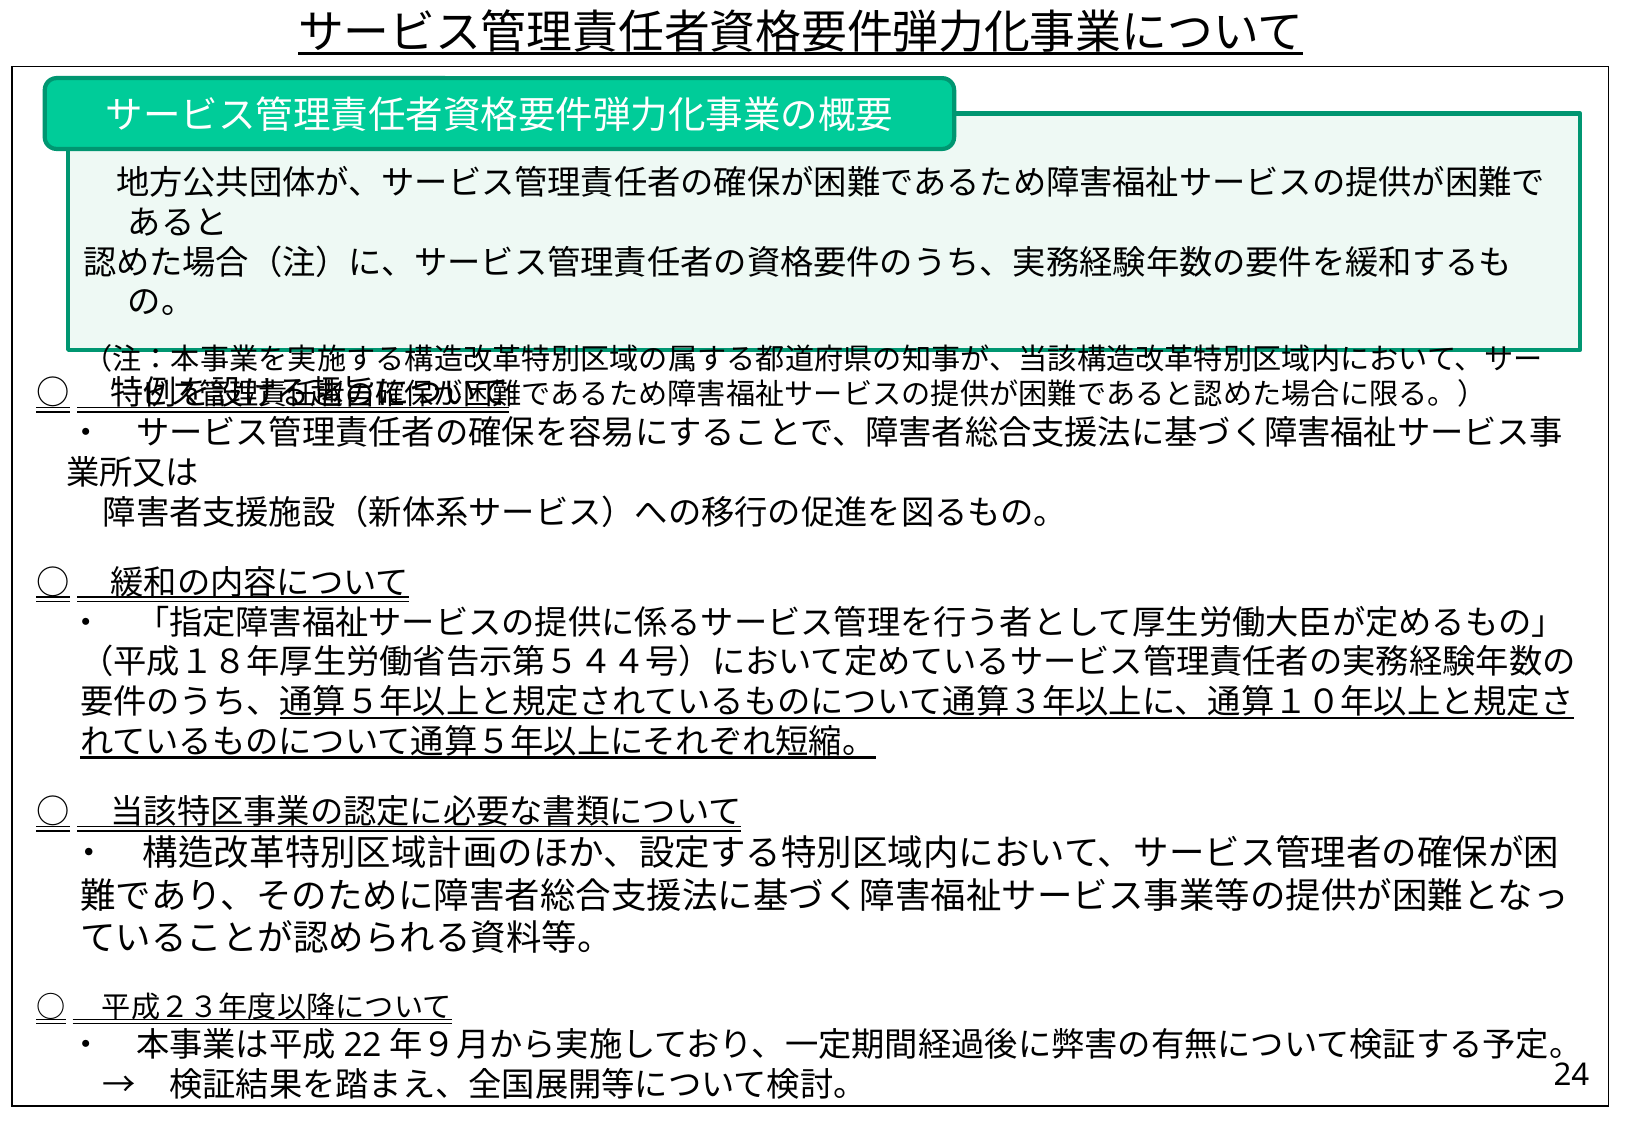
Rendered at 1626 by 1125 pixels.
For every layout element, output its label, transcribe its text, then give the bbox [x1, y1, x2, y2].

text_box ○ 特例を設ける趣旨について ・ サービス管理責任者の確保を容易にすることで、障害者総合支援法に基づく障害福祉サービス事業所又は 障害者支援施設（新体系サービス）への移行の促進を図るもの。 ○ 緩和の内容について ・ 「指定障害福祉サービスの提供に係るサービス管理を行う者として厚生労働大臣が定めるもの」（平成１８年厚生労働省告示第５４４号）において定めているサービス管理責任者の実務経験年数の要件のうち、通算５年以上と規定されているものについて通算３年以上に、通算１０年以上と規定されているものについて通算５年以上にそれぞれ短縮。 ○ 当該特区事業の認定に必要な書類について ・ 構造改革特別区域計画のほか、設定する特別区域内において、サービス管理者の確保が困難であり、そのために障害者総合支援法に基づく障害福祉サービス事業等の提供が困難となっていることが認められる資料等。 ○ 平成２３年度以降について ・ 本事業は平成22年９月から実施しており、一定期間経過後に弊害の有無について検証する予定。 → 検証結果を踏まえ、全国展開等について検討。 [21, 363, 1602, 1111]
slide_number 24 [1225, 1046, 1605, 1125]
text_box サービス管理責任者資格要件弾力化事業の概要 [42, 75, 957, 152]
text_box サービス管理責任者資格要件弾力化事業について [186, 0, 1415, 144]
text_box [11, 66, 1609, 1106]
